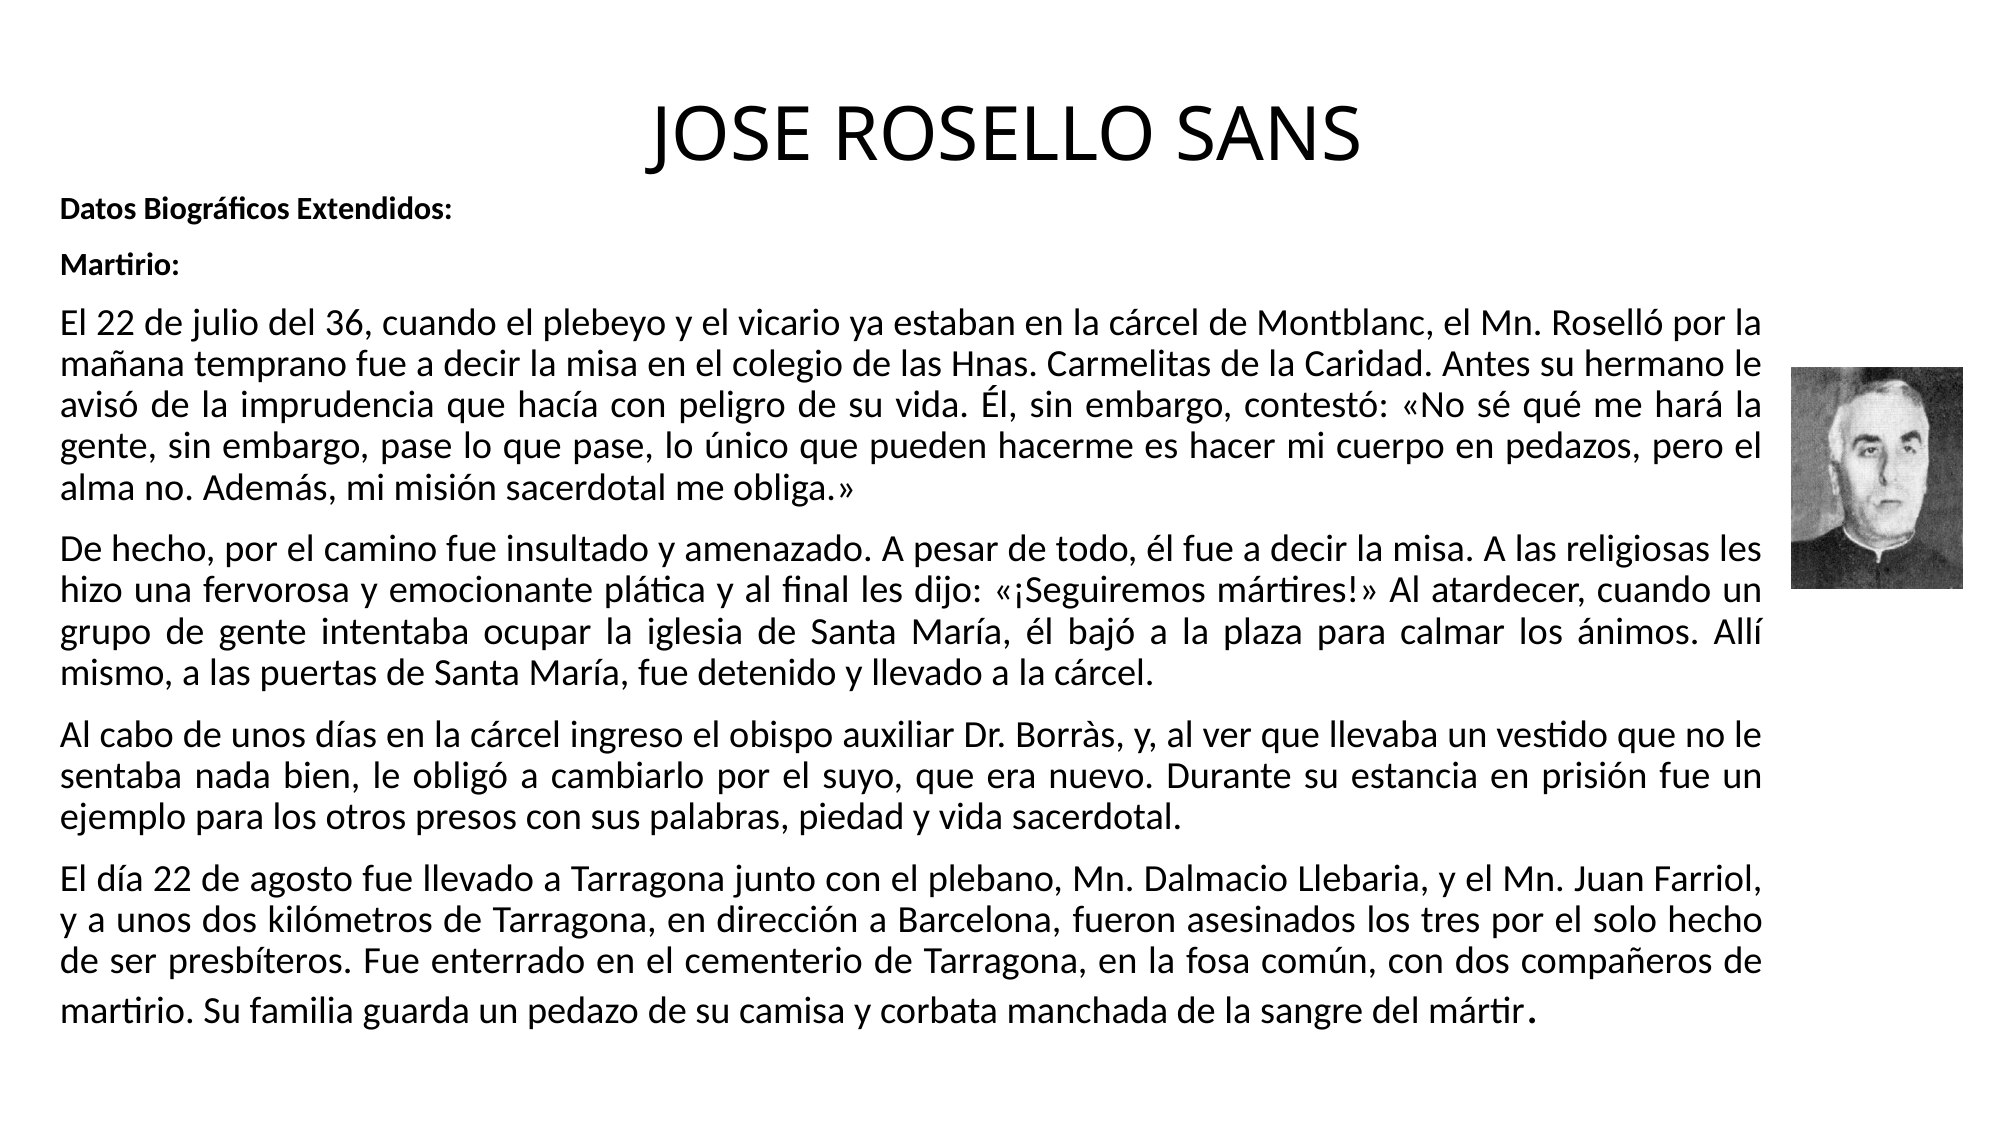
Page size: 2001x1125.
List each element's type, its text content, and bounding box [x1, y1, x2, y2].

title JOSE ROSELLO SANS [249, 75, 1765, 184]
picture [1791, 367, 1963, 589]
subtitle Datos Biográficos Extendidos: Martirio: El 22 de julio del 36, cuando el plebeyo y el vicario ya estaban en la cárcel de Montblanc, el Mn. Roselló por la mañana temprano fue a decir la misa en el colegio de las Hnas. Carmelitas de la Caridad. Antes su hermano le avisó de la imprudencia que hacía con peligro de su vida. Él, sin embargo, contestó: «No sé qué me hará la gente, sin embargo, pase lo que pase, lo único que pueden hacerme es hacer mi cuerpo en pedazos, pero el alma no. Además, mi misión sacerdotal me obliga.» De hecho, por el camino fue insultado y amenazado. A pesar de todo, él fue a decir la misa. A las religiosas les hizo una fervorosa y emocionante plática y al final les dijo: «¡Seguiremos mártires!» Al atardecer, cuando un grupo de gente intentaba ocupar la iglesia de Santa María, él bajó a la plaza para calmar los ánimos. Allí mismo, a las puertas de Santa María, fue detenido y llevado a la cárcel. Al cabo de unos días en la cárcel ingreso el obispo auxiliar Dr. Borràs, y, al ver que llevaba un vestido que no le sentaba nada bien, le obligó a cambiarlo por el suyo, que era nuevo. Durante su estancia en prisión fue un ejemplo para los otros presos con sus palabras, piedad y vida sacerdotal. El día 22 de agosto fue llevado a Tarragona junto con el plebano, Mn. Dalmacio Llebaria, y el Mn. Juan Farriol, y a unos dos kilómetros de Tarragona, en dirección a Barcelona, ​​fueron asesinados los tres por el solo hecho de ser presbíteros. Fue enterrado en el cementerio de Tarragona, en la fosa común, con dos compañeros de martirio. Su familia guarda un pedazo de su camisa y corbata manchada de la sangre del mártir. [44, 184, 1779, 1088]
